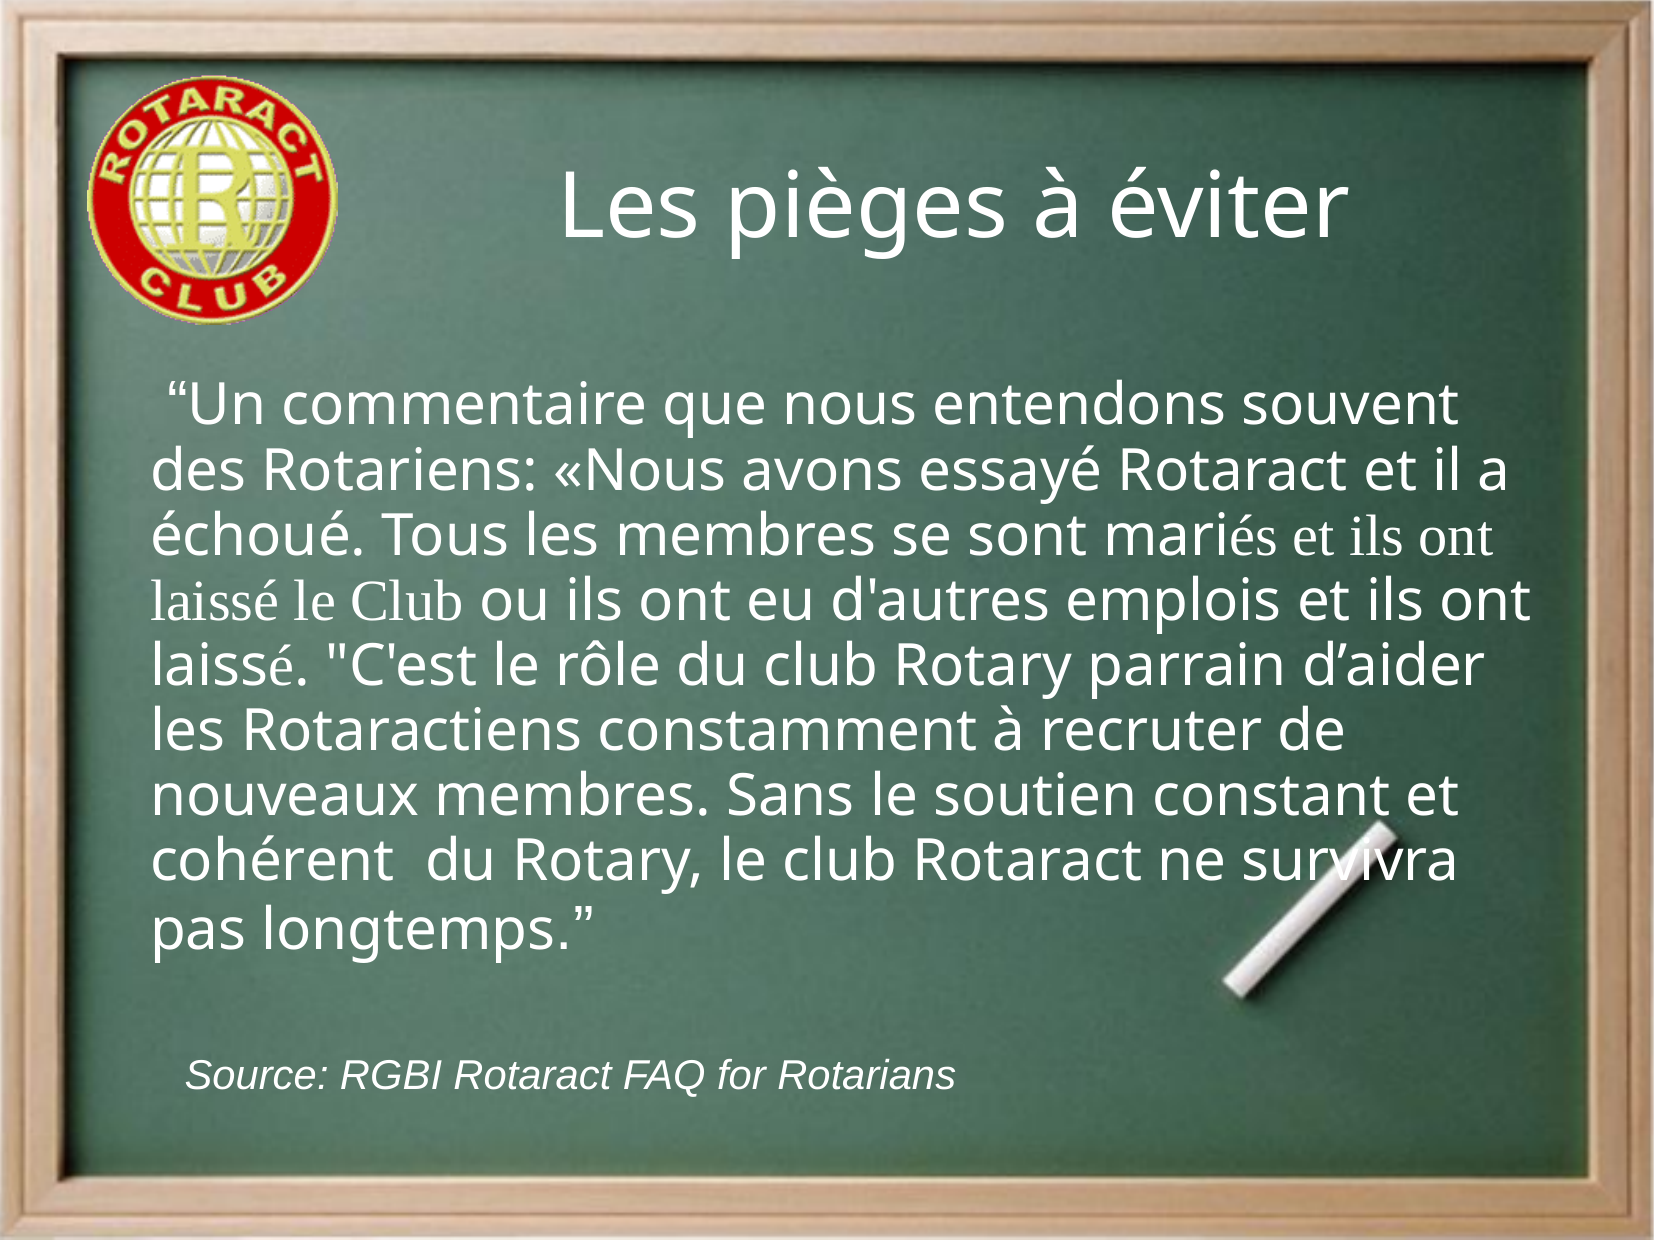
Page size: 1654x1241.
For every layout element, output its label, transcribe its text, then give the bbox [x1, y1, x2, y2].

picture [0, 0, 1654, 1240]
list “Un commentaire que nous entendons souvent des Rotariens: «Nous avons essayé Rotaract et il a échoué. Tous les membres se sont mariés et ils ont laissé le Club ou ils ont eu d'autres emplois et ils ont laissé. "C'est le rôle du club Rotary parrain d’aider les Rotaractiens constamment à recruter de nouveaux membres. Sans le soutien constant et cohérent du Rotary, le club Rotaract ne survivra pas longtemps.” Source: RGBI Rotaract FAQ for Rotarians [112, 368, 1538, 1126]
title Les pièges à éviter [341, 96, 1572, 305]
